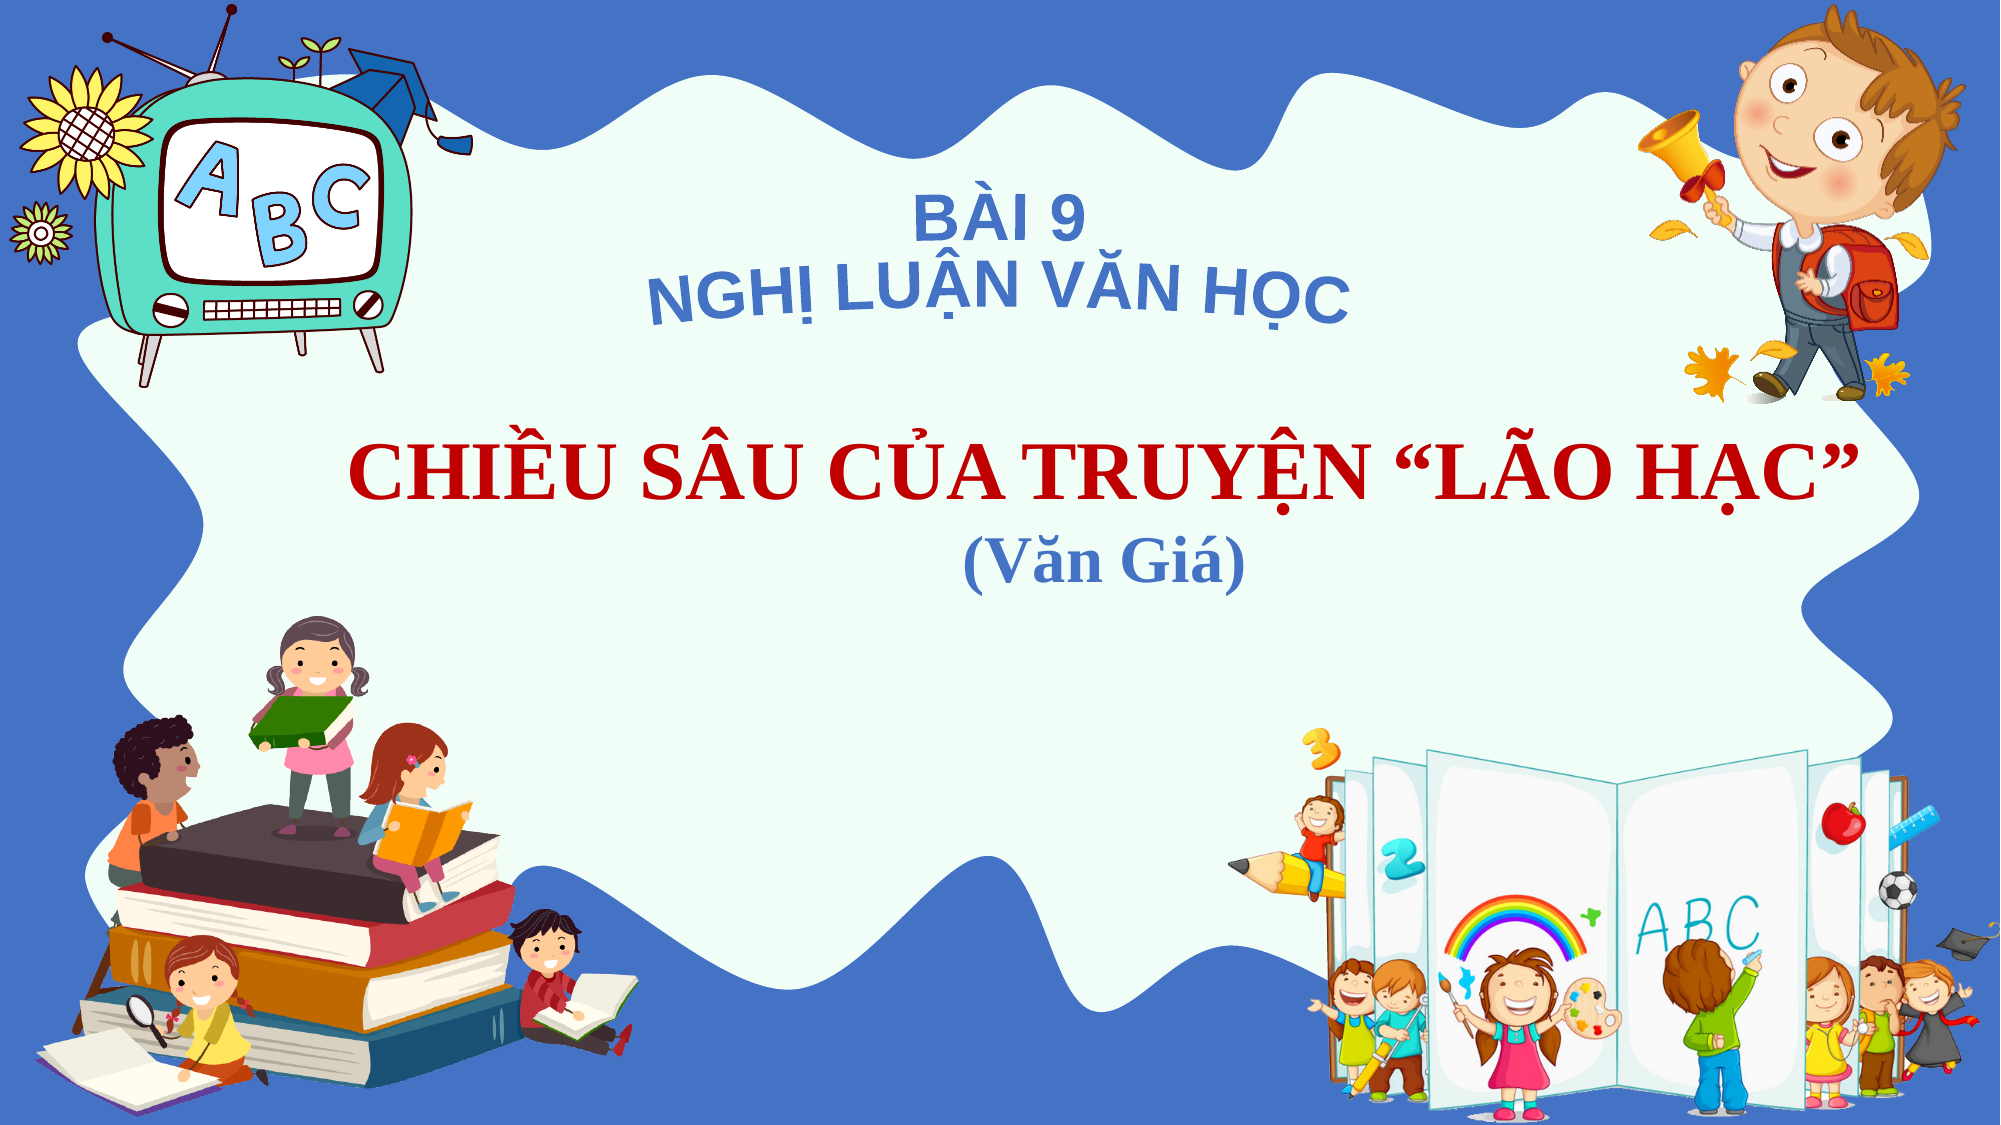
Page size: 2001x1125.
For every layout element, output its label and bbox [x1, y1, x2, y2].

picture [1228, 728, 2000, 1125]
picture [1637, 4, 1966, 404]
text_box [0, 0, 2000, 1125]
picture [9, 4, 473, 388]
picture [34, 615, 639, 1117]
